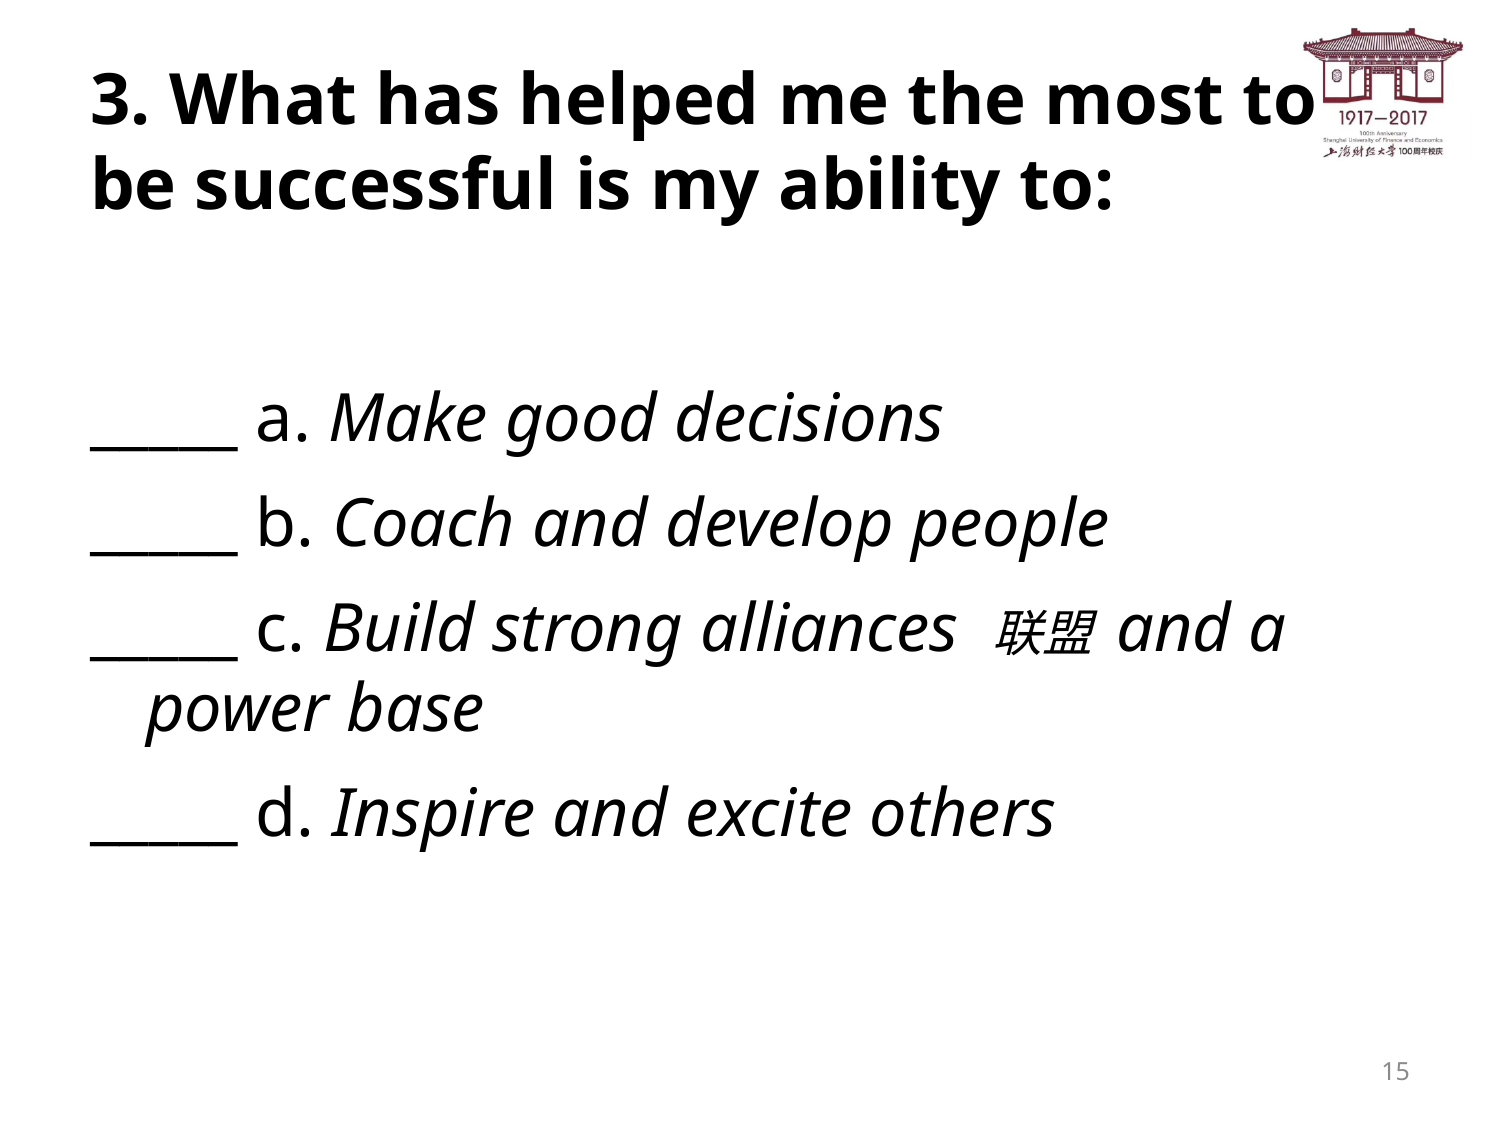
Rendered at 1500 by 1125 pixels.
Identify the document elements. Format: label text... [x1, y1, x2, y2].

slide_number 15 [1074, 1042, 1425, 1103]
title 3. What has helped me the most to be successful is my ability to: [75, 45, 1425, 233]
picture [1293, 0, 1472, 161]
list _____ a. Make good decisions _____ b. Coach and develop people _____ c. Build strong alliances 联盟 and a power base _____ d. Inspire and excite others [75, 262, 1425, 1005]
